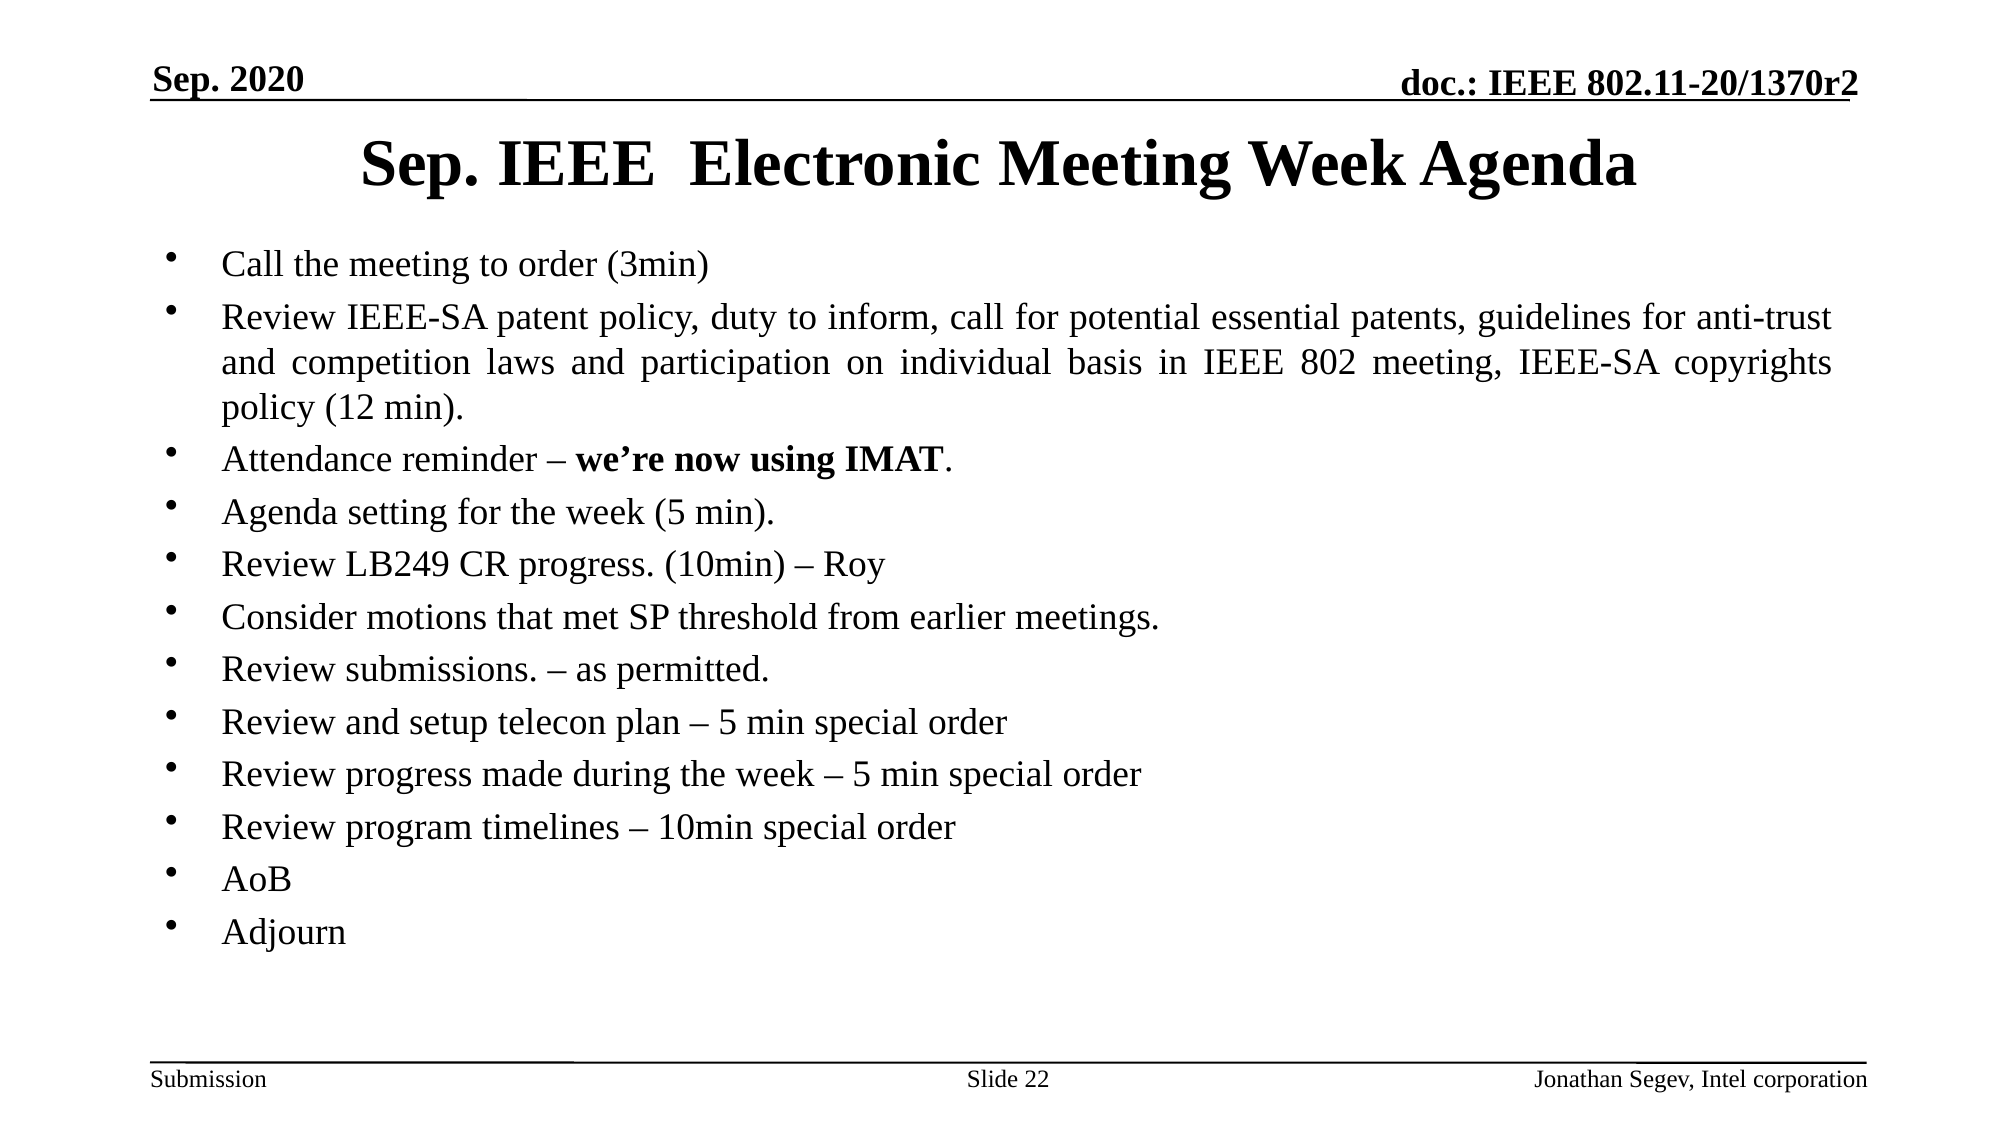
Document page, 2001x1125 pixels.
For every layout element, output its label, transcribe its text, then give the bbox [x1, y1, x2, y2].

slide_number Slide 22 [950, 1061, 1067, 1123]
title Sep. IEEE Electronic Meeting Week Agenda [149, 112, 1850, 205]
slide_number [152, 54, 563, 100]
footer Jonathan Segev, Intel corporation [1171, 1061, 1869, 1093]
list Call the meeting to order (3min) Review IEEE-SA patent policy, duty to inform, call for potential essential patents, guidelines for anti-trust and competition laws and participation on individual basis in IEEE 802 meeting, IEEE-SA copyrights policy (12 min). Attendance reminder – we’re now using IMAT. Agenda setting for the week (5 min). Review LB249 CR progress. (10min) – Roy Consider motions that met SP threshold from earlier meetings. Review submissions. – as permitted. Review and setup telecon plan – 5 min special order Review progress made during the week – 5 min special order Review program timelines – 10min special order AoB Adjourn [149, 231, 1850, 1000]
